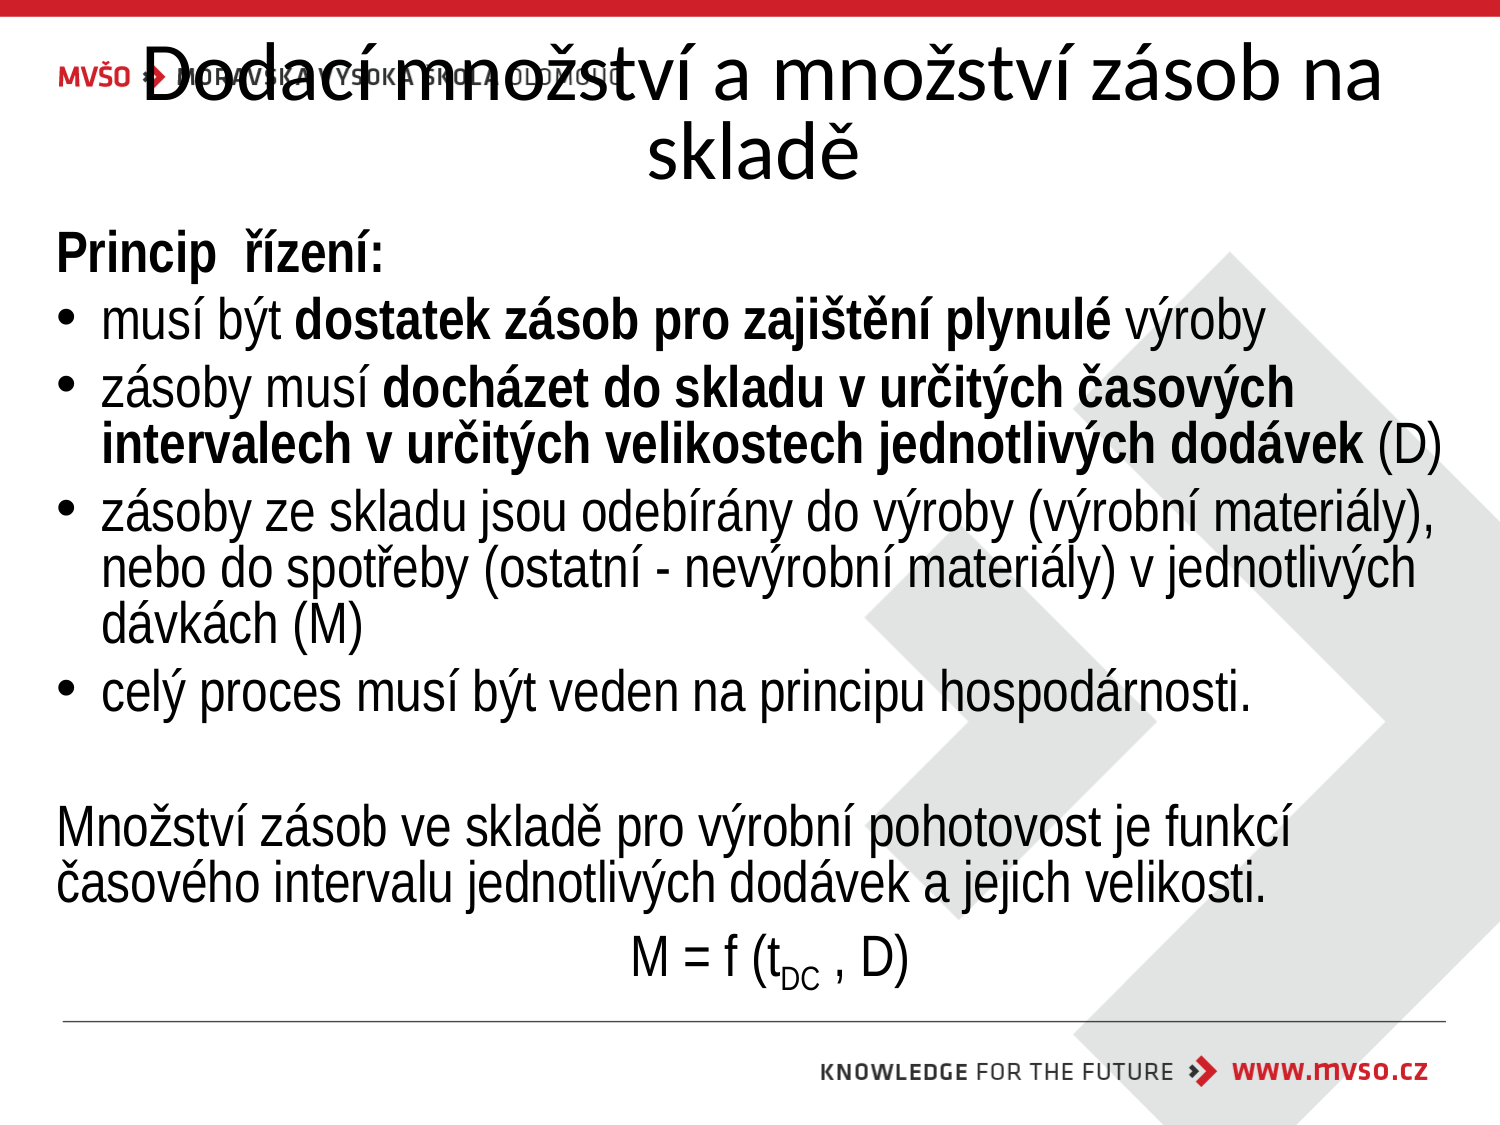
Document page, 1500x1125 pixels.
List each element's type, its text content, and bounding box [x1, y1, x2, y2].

picture [0, 0, 1500, 1125]
list Princip řízení: musí být dostatek zásob pro zajištění plynulé výroby zásoby musí docházet do skladu v určitých časových intervalech v určitých velikostech jednotlivých dodávek (D) zásoby ze skladu jsou odebírány do výroby (výrobní materiály), nebo do spotřeby (ostatní - nevýrobní materiály) v jednotlivých dávkách (M) celý proces musí být veden na principu hospodárnosti. Množství zásob ve skladě pro výrobní pohotovost je funkcí časového intervalu jednotlivých dodávek a jejich velikosti. M = f (tDC , D) [41, 220, 1500, 1047]
title Dodací množství a množství zásob na skladě [88, 19, 1439, 216]
